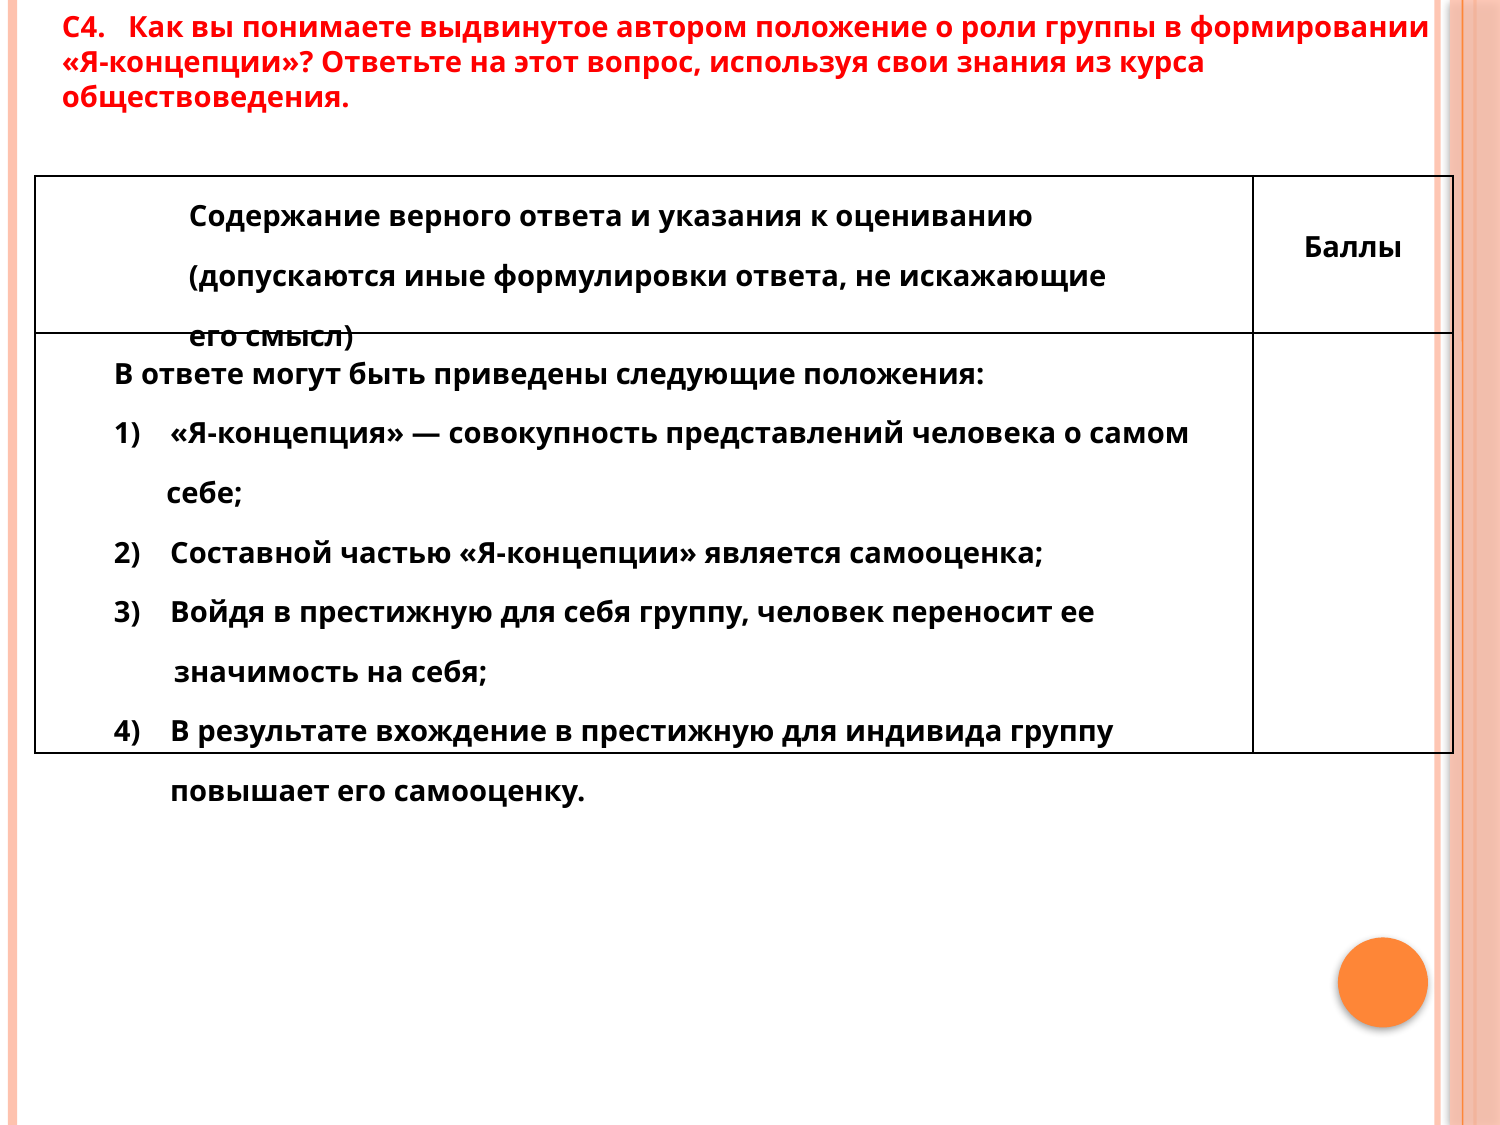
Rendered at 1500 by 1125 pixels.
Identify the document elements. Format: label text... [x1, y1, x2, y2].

table_cell [1254, 334, 1452, 752]
table_cell В ответе могут быть приведены следующие положения: «Я-концепция» — совокупность представлений человека о самом себе; Составной частью «Я-концепции» является самооценка; Войдя в престижную для себя группу, человек переносит ее значимость на себя; В результате вхождение в престижную для индивида группу повышает его самооценку. [36, 334, 1252, 752]
table_header Баллы [1254, 177, 1452, 332]
table_header Содержание верного ответа и указания к оцениванию (допускаются иные формулировки ответа, не искажающие его смысл) [36, 177, 1252, 332]
text_box С4. Как вы понимаете выдвинутое автором положение о роли группы в формировании «Я-концепции»? Ответьте на этот вопрос, используя свои знания из курса обществоведения. [46, 0, 1500, 121]
